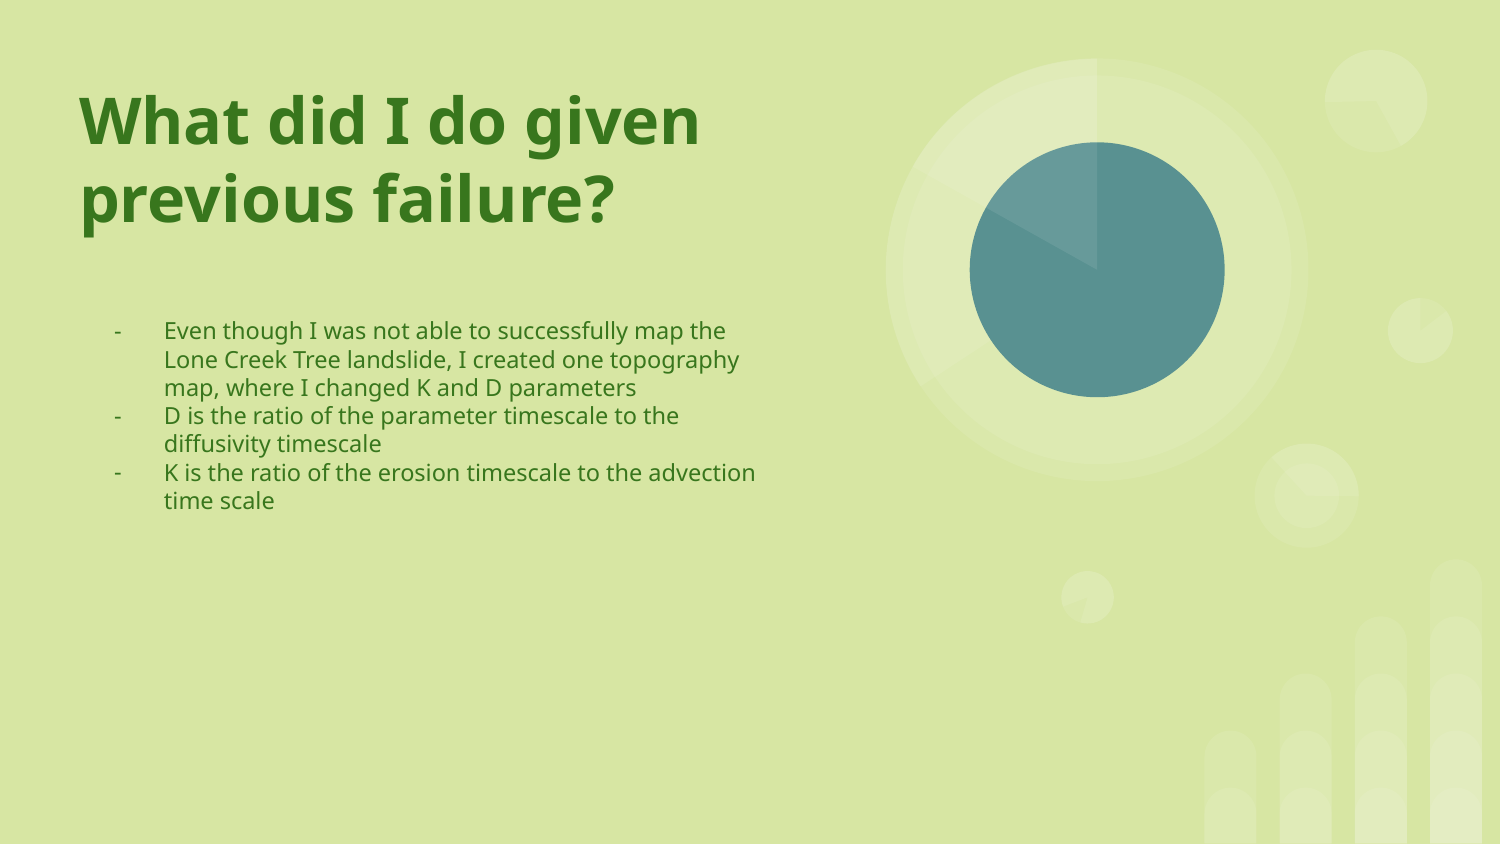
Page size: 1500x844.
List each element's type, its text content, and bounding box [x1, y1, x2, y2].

subtitle Even though I was not able to successfully map the Lone Creek Tree landslide, I created one topography map, where I changed K and D parameters D is the ratio of the parameter timescale to the diffusivity timescale K is the ratio of the erosion timescale to the advection time scale [72, 301, 772, 534]
title What did I do given previous failure? [64, 41, 763, 274]
